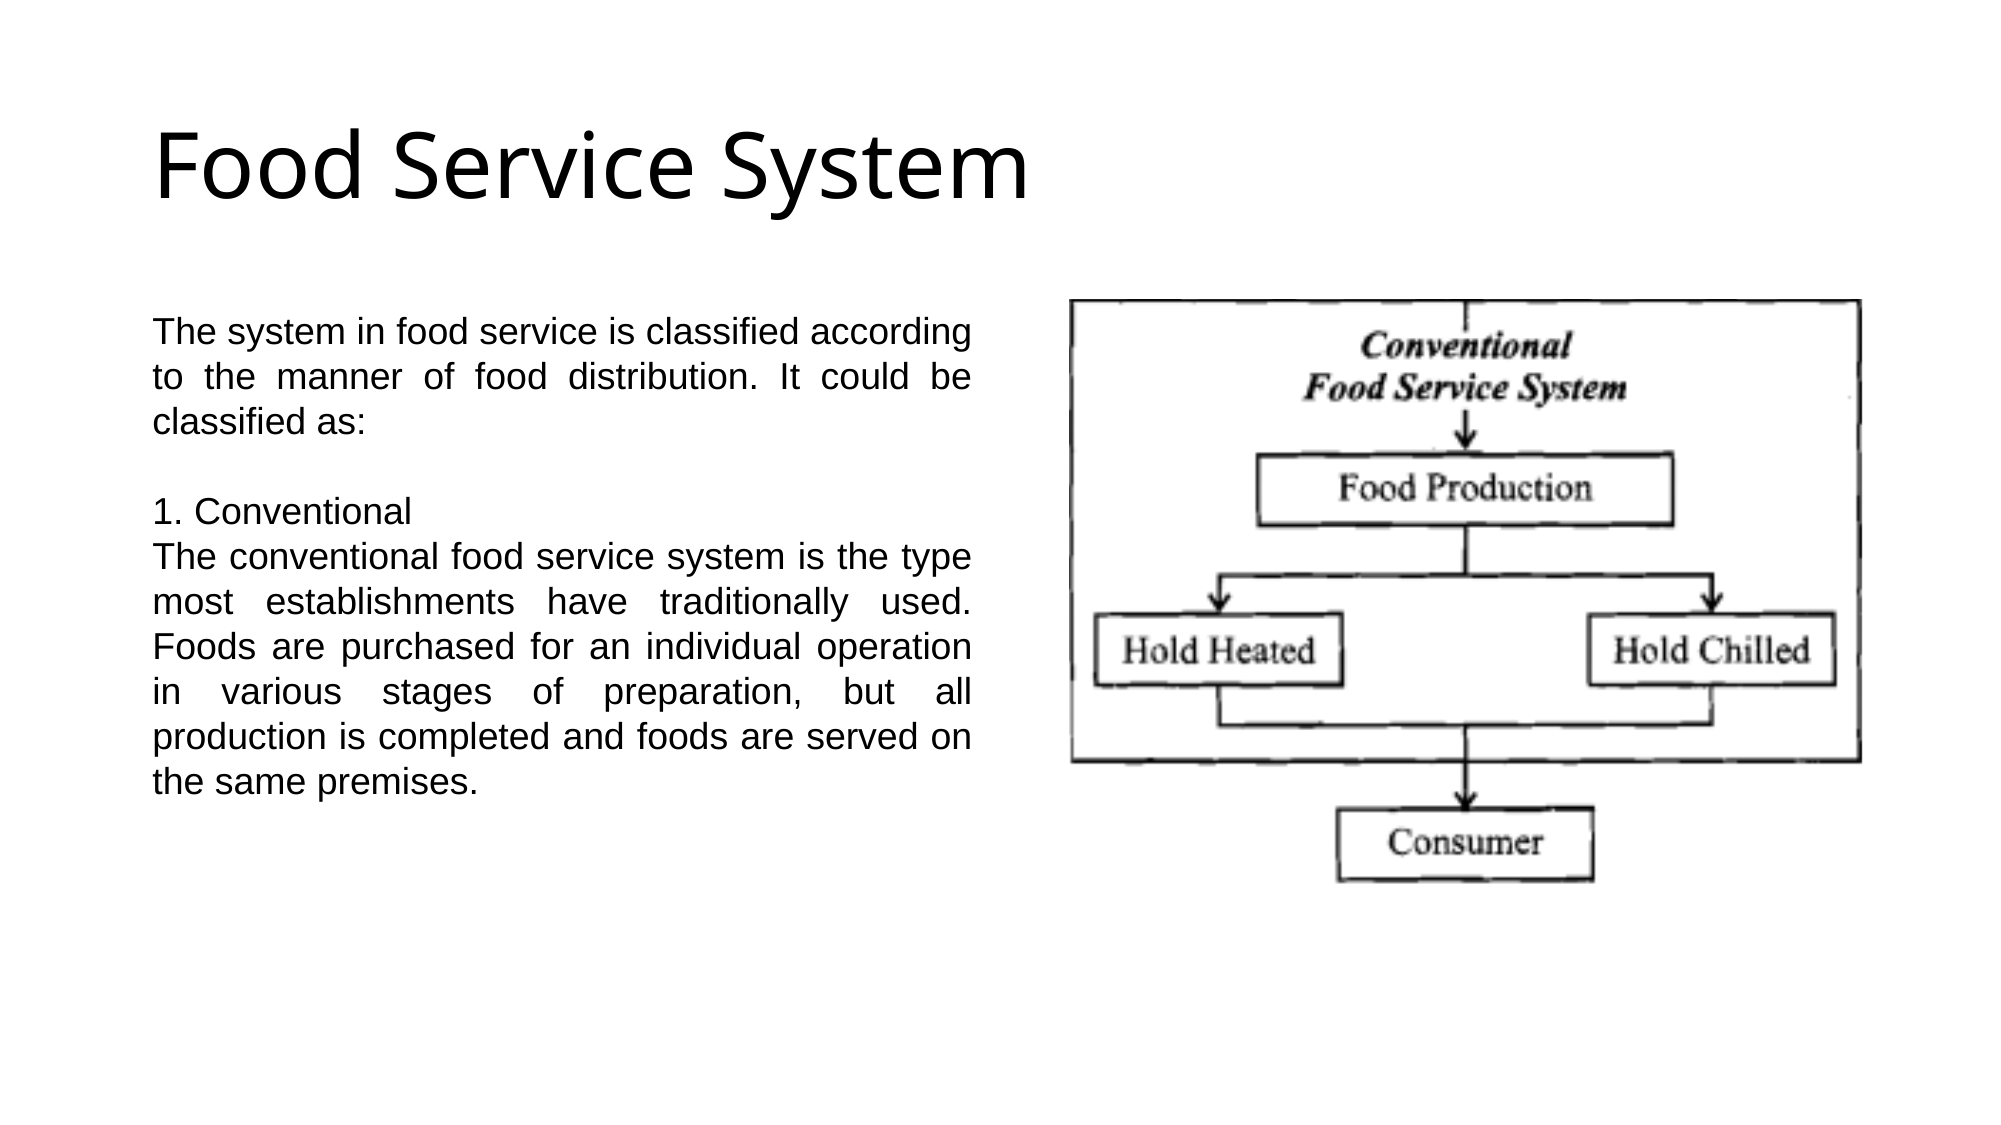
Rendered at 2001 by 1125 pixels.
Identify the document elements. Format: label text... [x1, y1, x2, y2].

list The system in food service is classified according to the manner of food distribution. It could be classified as: 1. Conventional The conventional food service system is the type most establishments have traditionally used. Foods are purchased for an individual operation in various stages of preparation, but all production is completed and foods are served on the same premises. [137, 299, 988, 1014]
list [1069, 299, 1863, 902]
title Food Service System [137, 59, 1863, 278]
